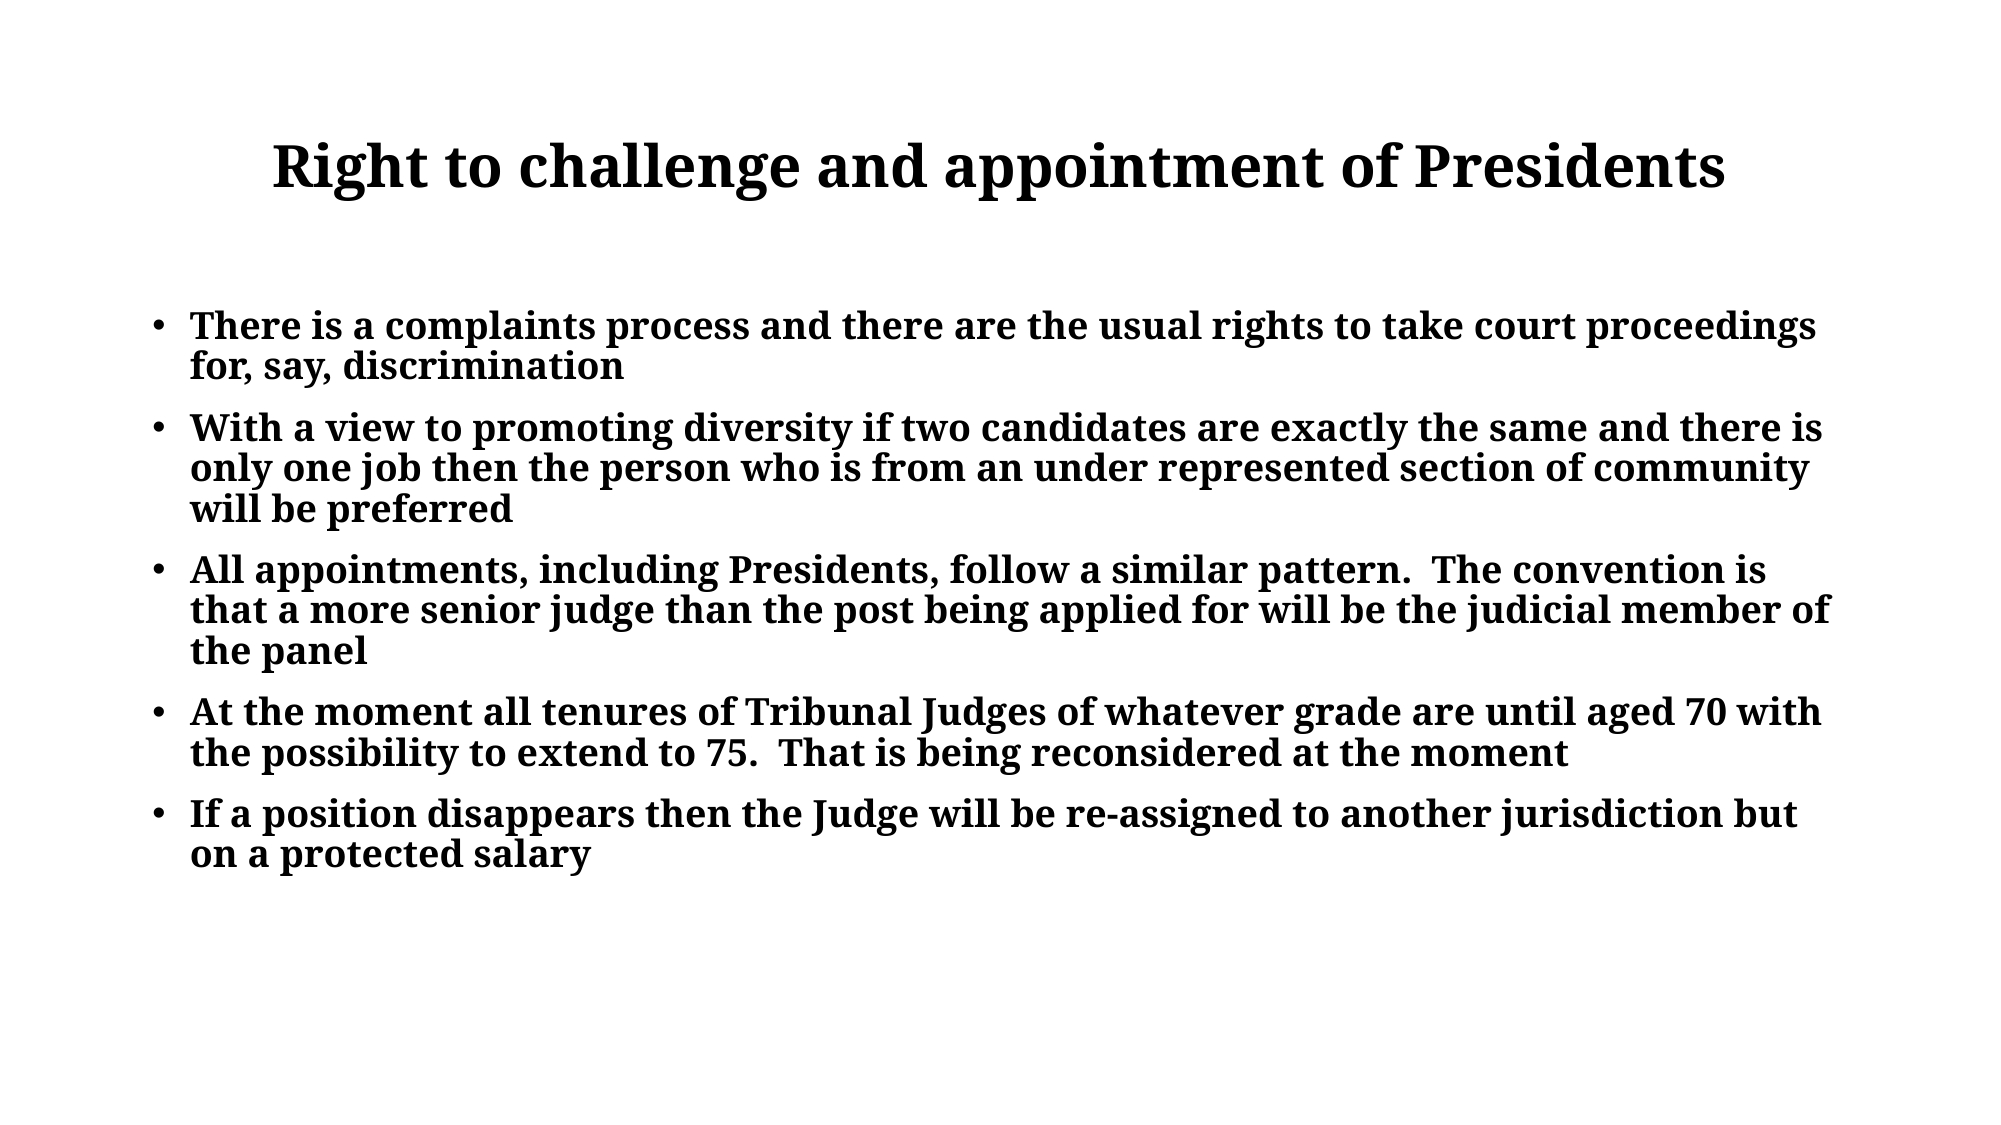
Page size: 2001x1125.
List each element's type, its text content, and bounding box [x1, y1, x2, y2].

title Right to challenge and appointment of Presidents [137, 59, 1863, 278]
list There is a complaints process and there are the usual rights to take court proceedings for, say, discrimination With a view to promoting diversity if two candidates are exactly the same and there is only one job then the person who is from an under represented section of community will be preferred All appointments, including Presidents, follow a similar pattern. The convention is that a more senior judge than the post being applied for will be the judicial member of the panel At the moment all tenures of Tribunal Judges of whatever grade are until aged 70 with the possibility to extend to 75. That is being reconsidered at the moment If a position disappears then the Judge will be re-assigned to another jurisdiction but on a protected salary [137, 299, 1863, 1014]
